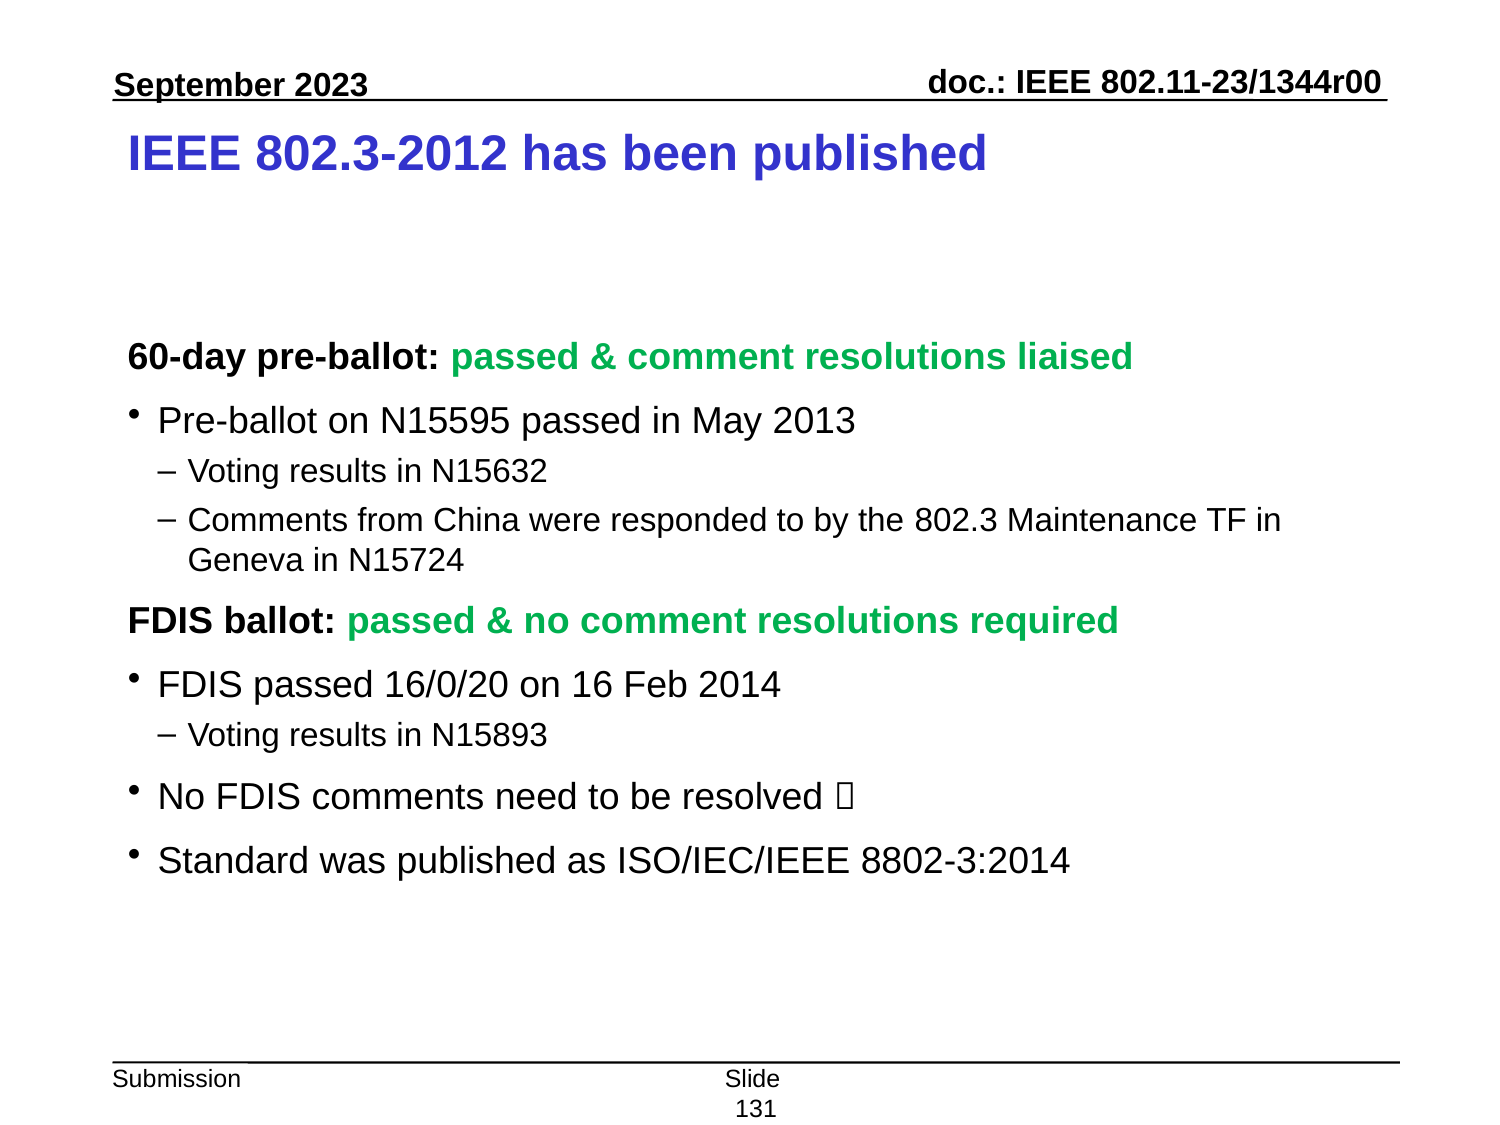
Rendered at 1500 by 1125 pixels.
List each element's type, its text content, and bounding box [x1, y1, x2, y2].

title IEEE 802.3-2012 has been published [112, 112, 1388, 288]
slide_number Slide 131 [709, 1061, 803, 1093]
list 60-day pre-ballot: passed & comment resolutions liaised Pre-ballot on N15595 passed in May 2013 Voting results in N15632 Comments from China were responded to by the 802.3 Maintenance TF in Geneva in N15724 FDIS ballot: passed & no comment resolutions required FDIS passed 16/0/20 on 16 Feb 2014 Voting results in N15893 No FDIS comments need to be resolved  Standard was published as ISO/IEC/IEEE 8802-3:2014 [112, 324, 1388, 1000]
